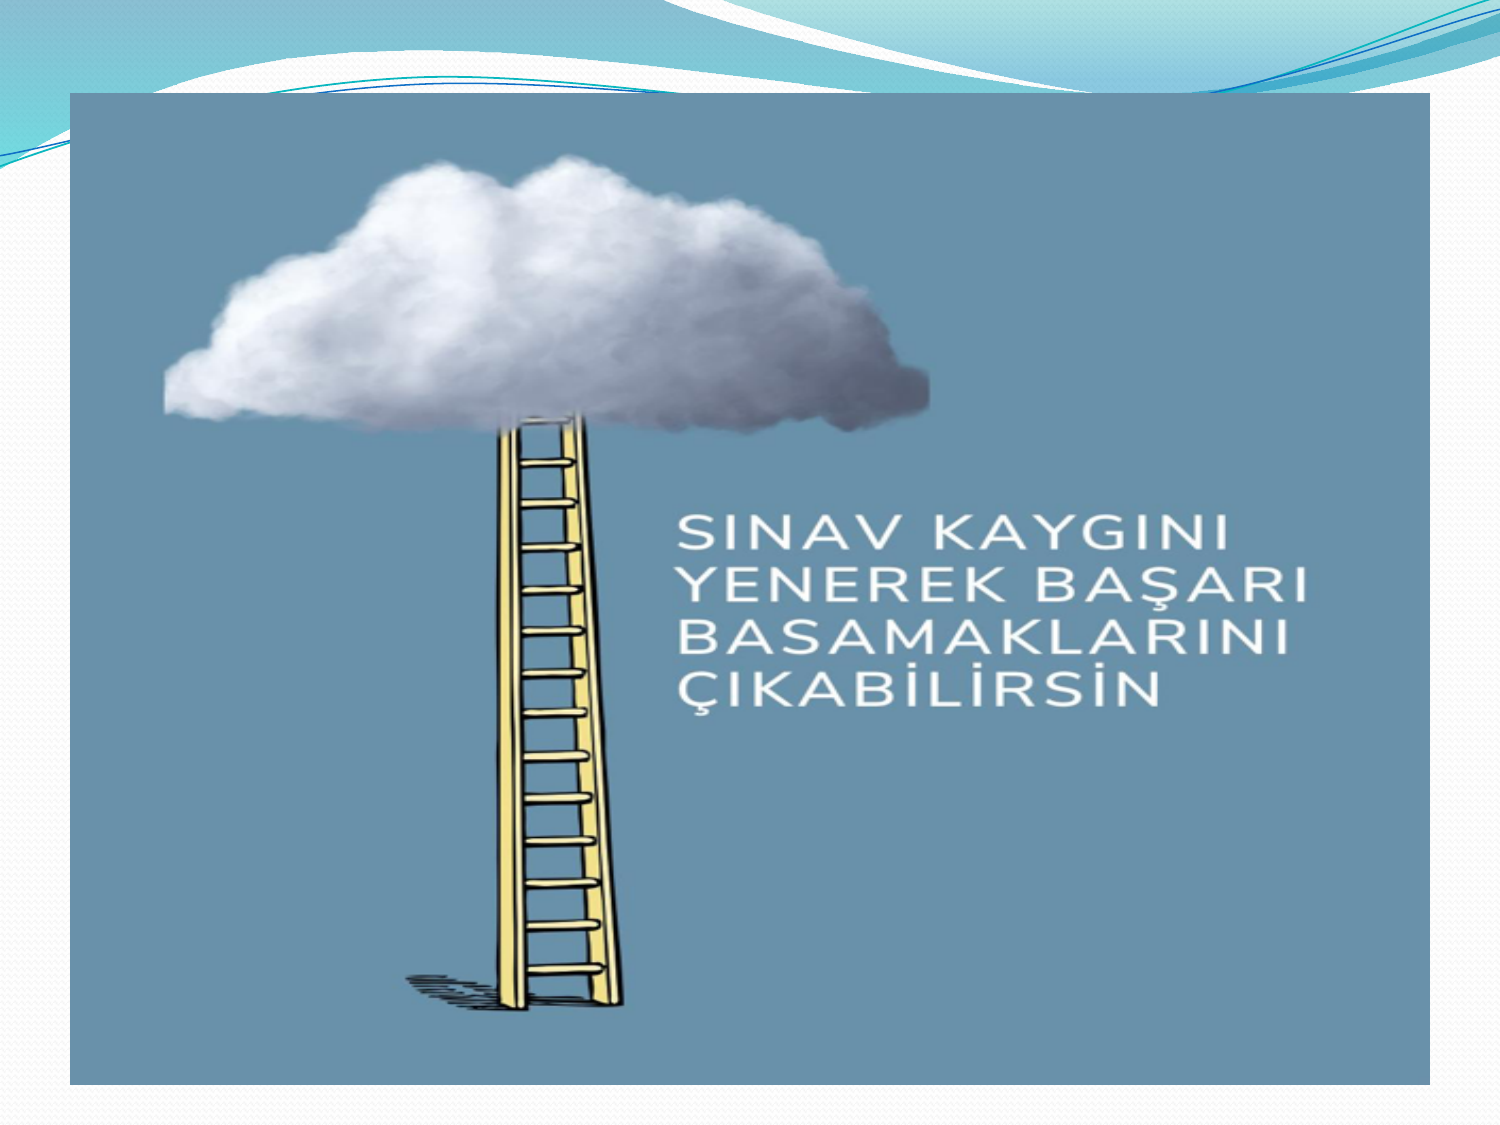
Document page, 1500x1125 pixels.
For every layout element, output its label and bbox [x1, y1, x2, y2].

list [70, 93, 1430, 1085]
